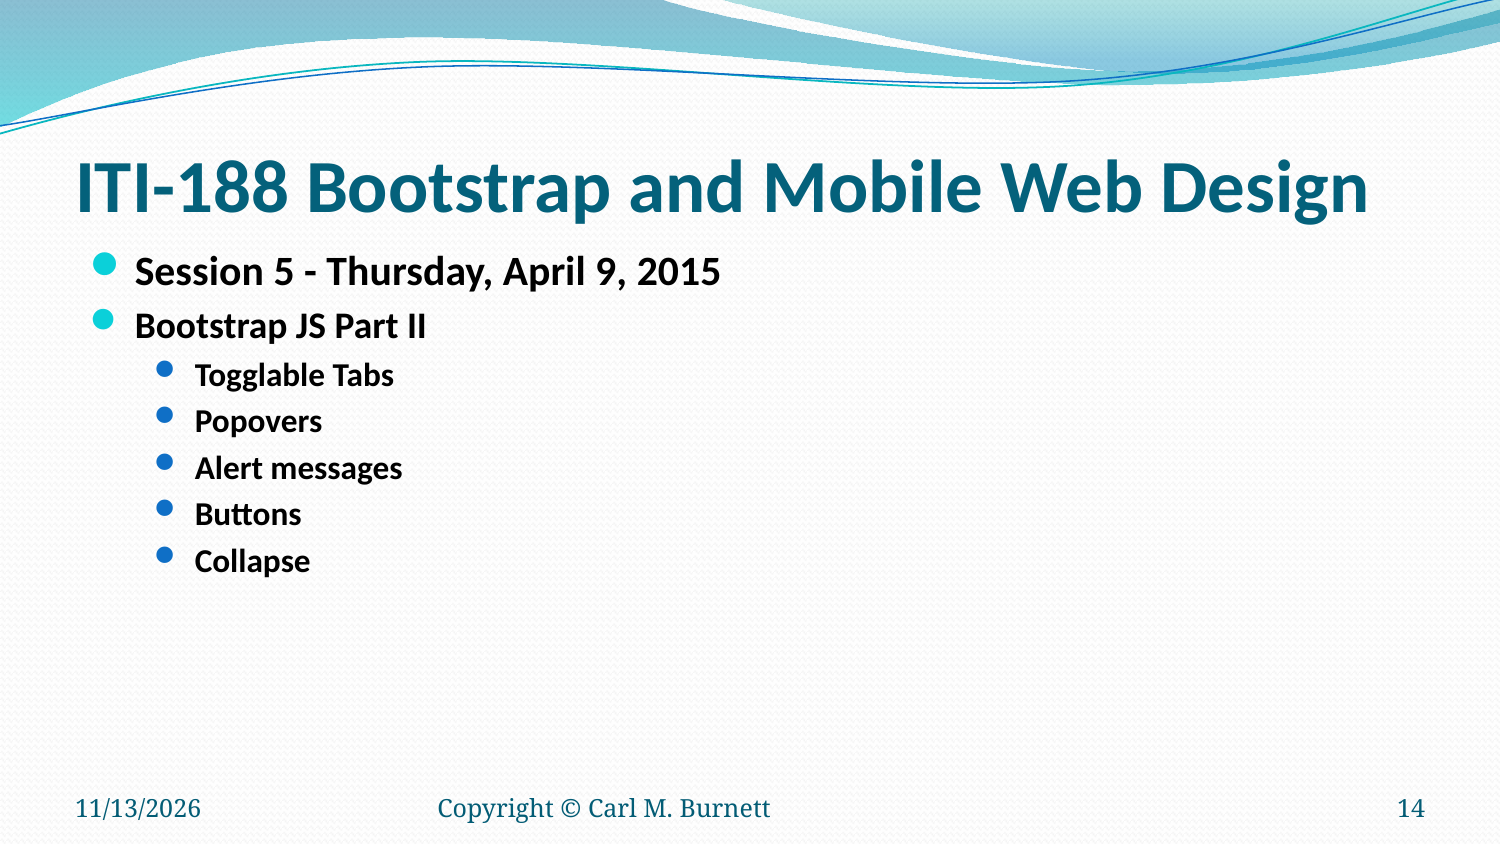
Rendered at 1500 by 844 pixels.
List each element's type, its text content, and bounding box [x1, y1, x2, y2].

title ITI-188 Bootstrap and Mobile Web Design [75, 86, 1425, 228]
footer Copyright © Carl M. Burnett [437, 782, 988, 827]
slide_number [75, 782, 425, 827]
list Session 5 - Thursday, April 9, 2015 Bootstrap JS Part II Togglable Tabs Popovers Alert messages Buttons Collapse [75, 236, 738, 782]
slide_number 14 [1299, 782, 1425, 827]
